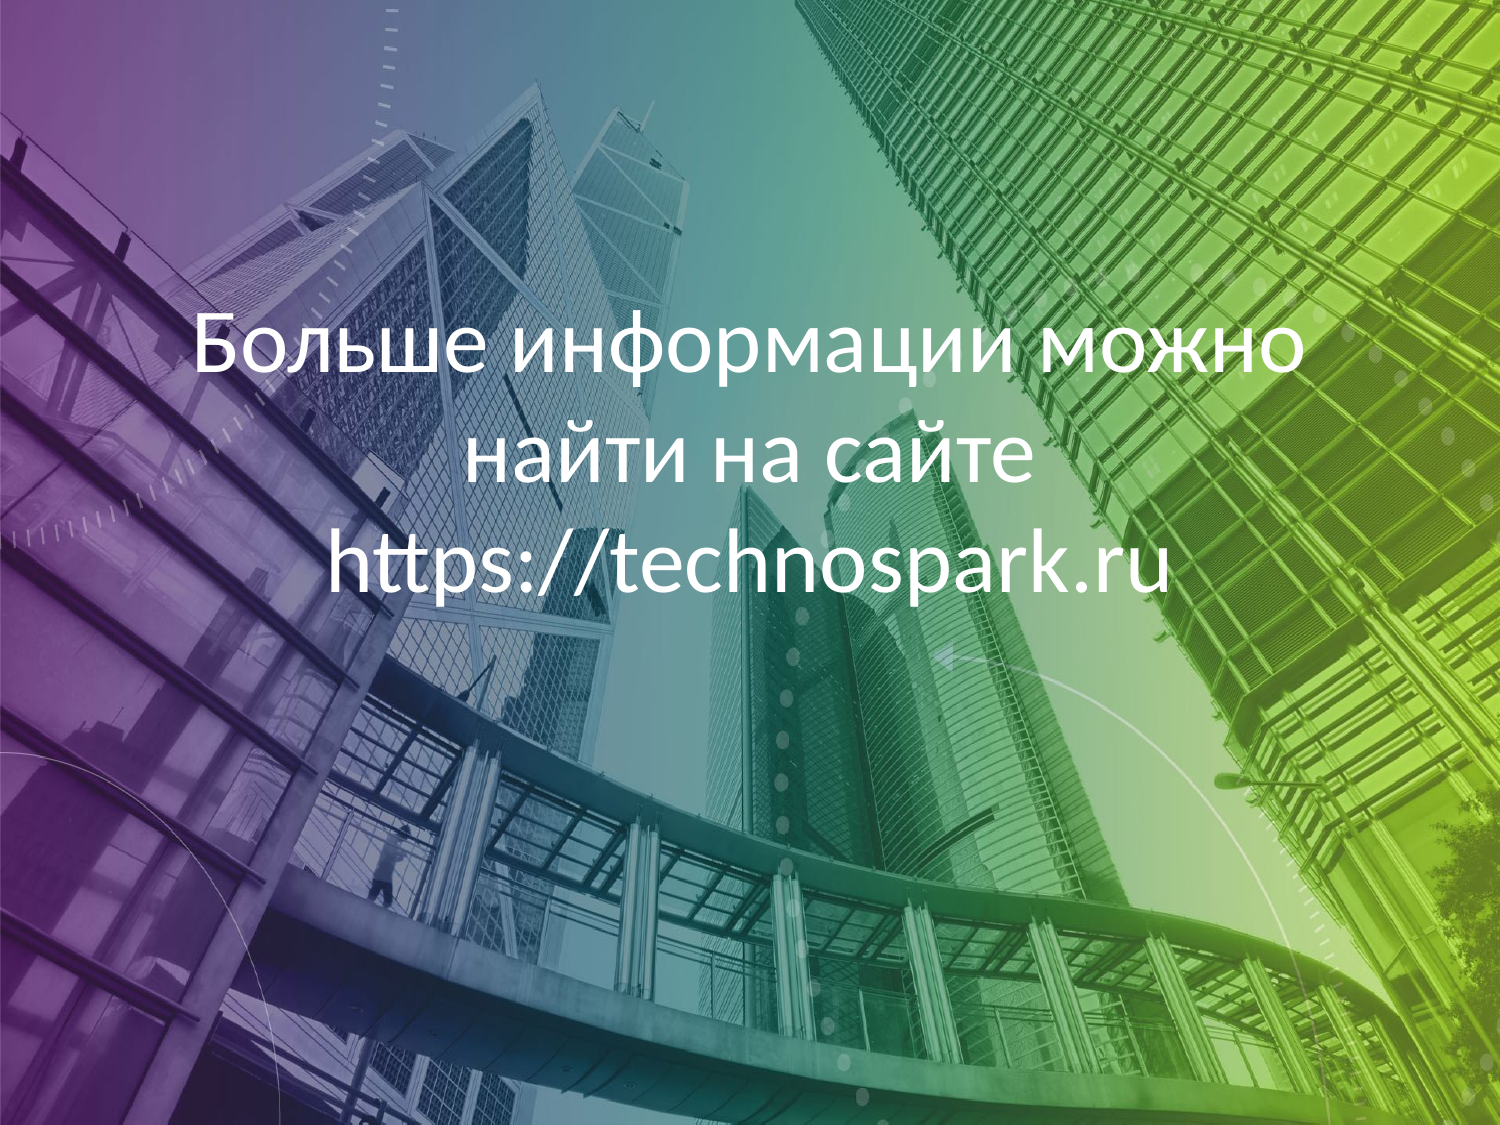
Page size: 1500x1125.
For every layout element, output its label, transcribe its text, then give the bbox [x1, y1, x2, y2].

title Больше информации можно найти на сайте https://technospark.ru [75, 45, 1425, 846]
picture [0, 0, 1500, 1125]
